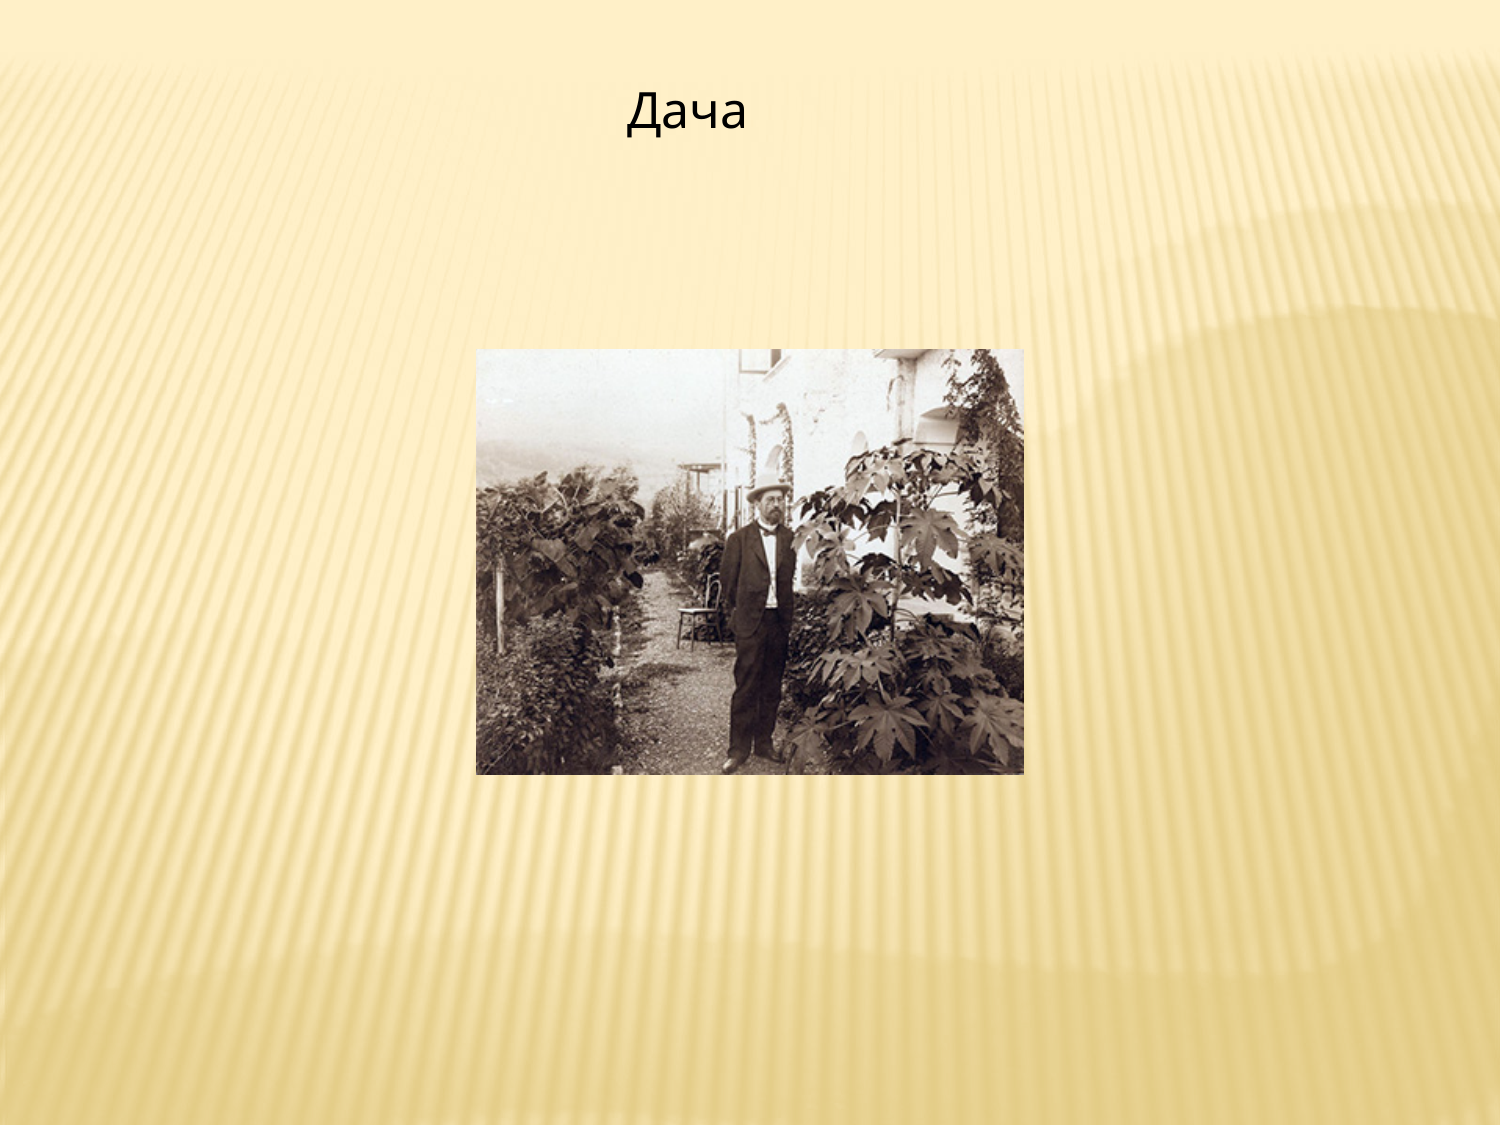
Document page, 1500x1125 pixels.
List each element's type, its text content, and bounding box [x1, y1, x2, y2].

text_box Дача [612, 70, 933, 146]
picture [476, 349, 1024, 776]
